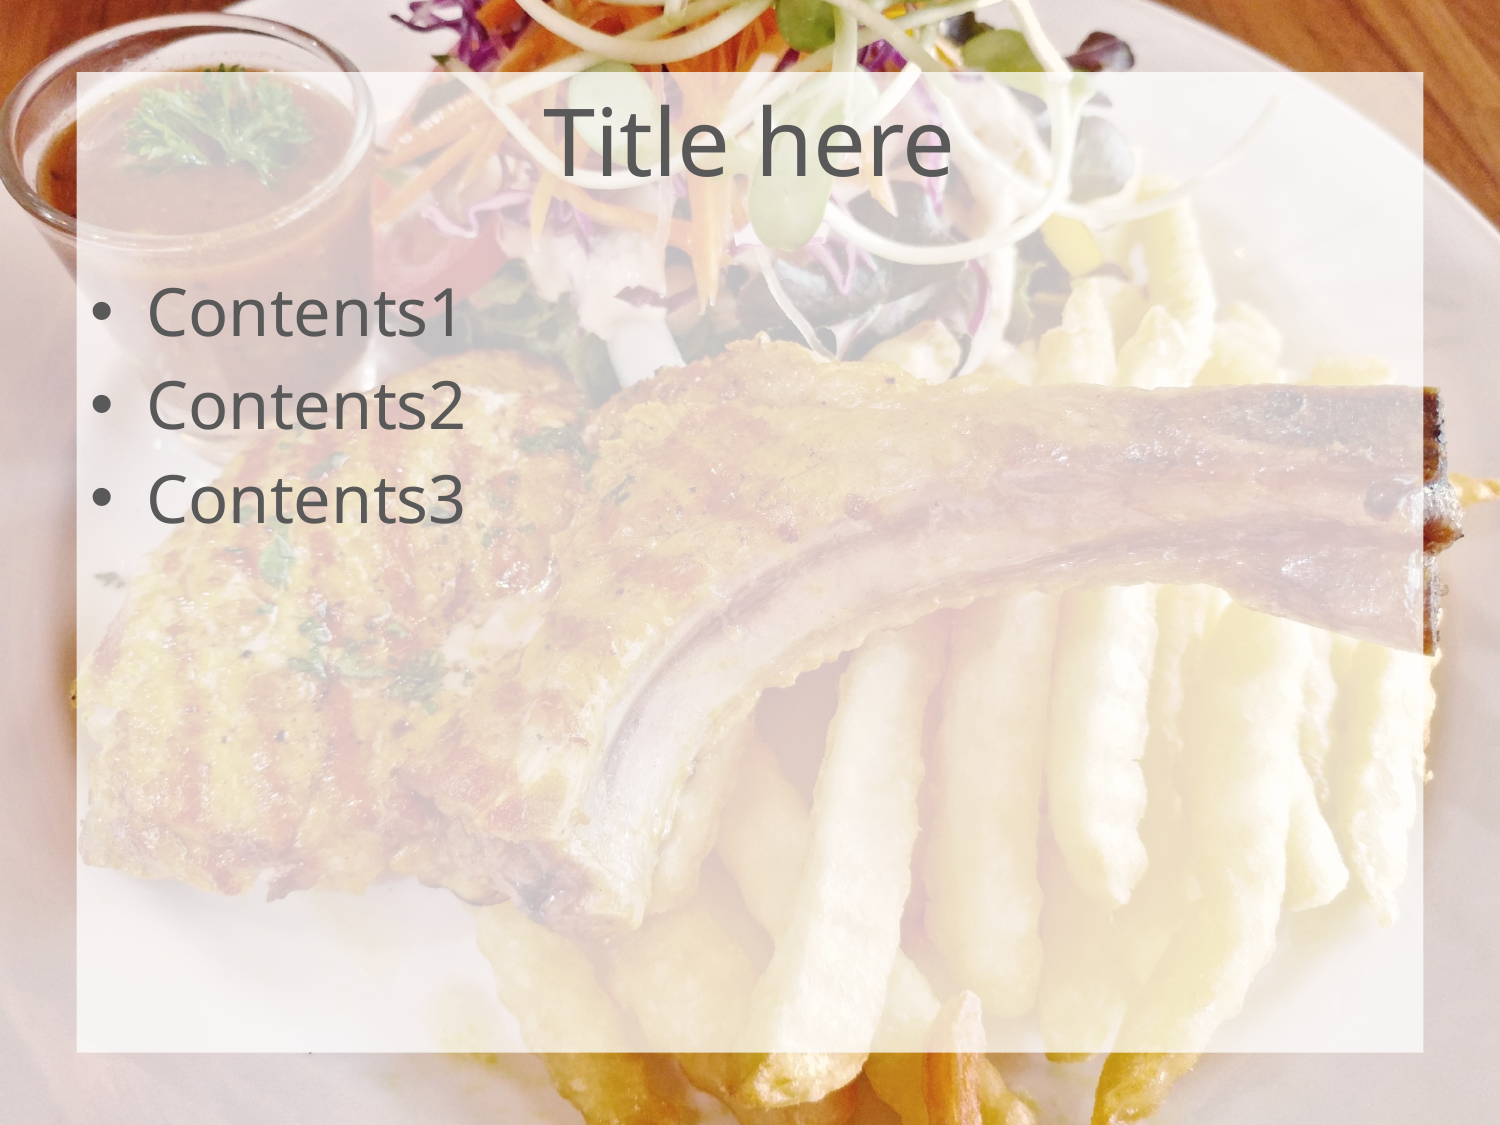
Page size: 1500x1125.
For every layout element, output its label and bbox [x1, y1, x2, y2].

text_box [0, 0, 1500, 1125]
